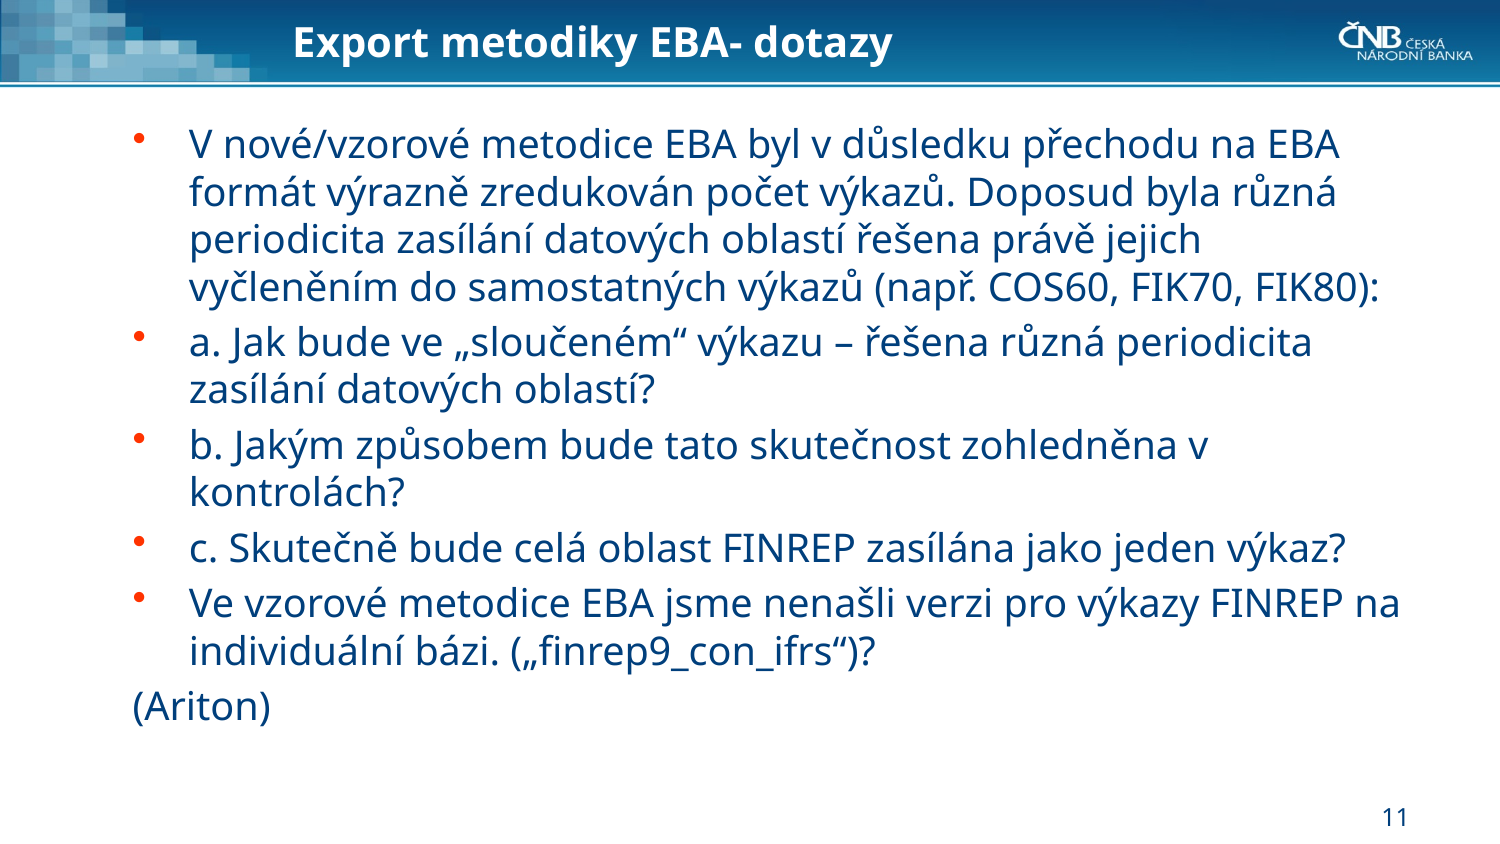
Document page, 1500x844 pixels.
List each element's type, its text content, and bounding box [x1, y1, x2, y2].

slide_number 11 [1074, 793, 1425, 839]
text_box V nové/vzorové metodice EBA byl v důsledku přechodu na EBA formát výrazně zredukován počet výkazů. Doposud byla různá periodicita zasílání datových oblastí řešena právě jejich vyčleněním do samostatných výkazů (např. COS60, FIK70, FIK80): a. Jak bude ve „sloučeném“ výkazu – řešena různá periodicita zasílání datových oblastí? b. Jakým způsobem bude tato skutečnost zohledněna v kontrolách? c. Skutečně bude celá oblast FINREP zasílána jako jeden výkaz? Ve vzorové metodice EBA jsme nenašli verzi pro výkazy FINREP na individuální bázi. („finrep9_con_ifrs“)? (Ariton) [117, 111, 1429, 786]
picture [0, 0, 1500, 89]
title Export metodiky EBA- dotazy [277, 9, 1294, 72]
